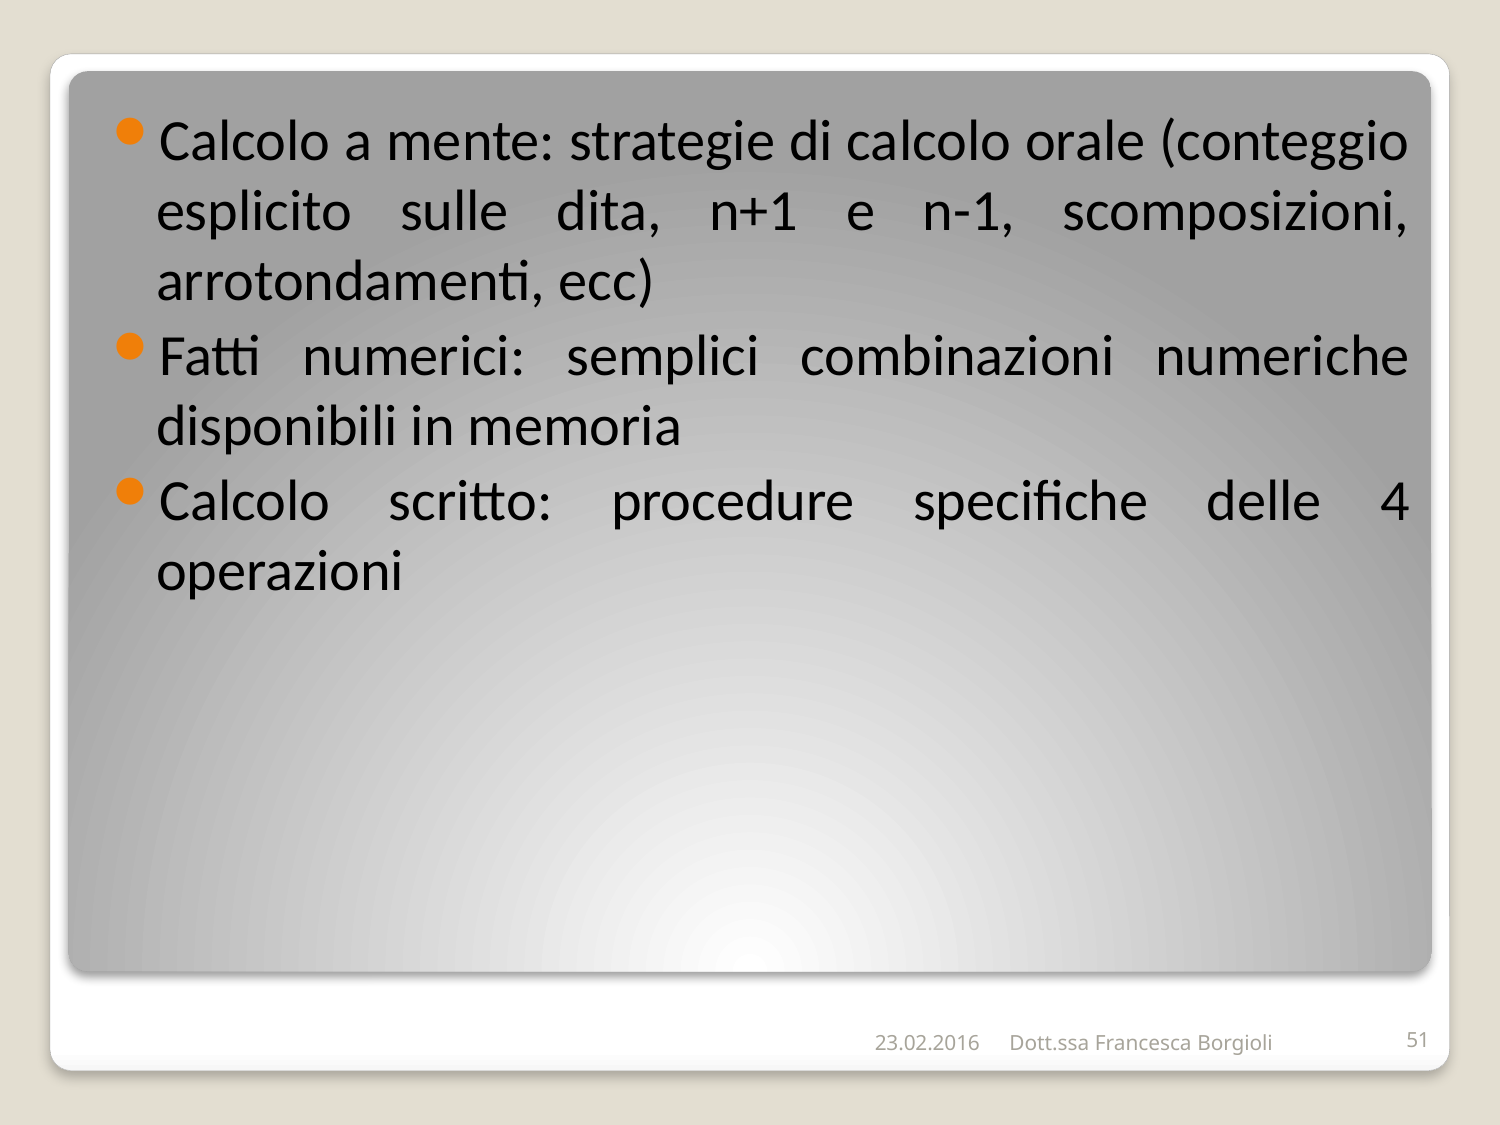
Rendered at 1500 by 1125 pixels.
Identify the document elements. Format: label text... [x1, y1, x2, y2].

footer Dott.ssa Francesca Borgioli [994, 1002, 1369, 1063]
slide_number 51 [1369, 1002, 1445, 1063]
list Calcolo a mente: strategie di calcolo orale (conteggio esplicito sulle dita, n+1 e n-1, scomposizioni, arrotondamenti, ecc) Fatti numerici: semplici combinazioni numeriche disponibili in memoria Calcolo scritto: procedure specifiche delle 4 operazioni [82, 86, 1426, 775]
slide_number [619, 1002, 994, 1063]
